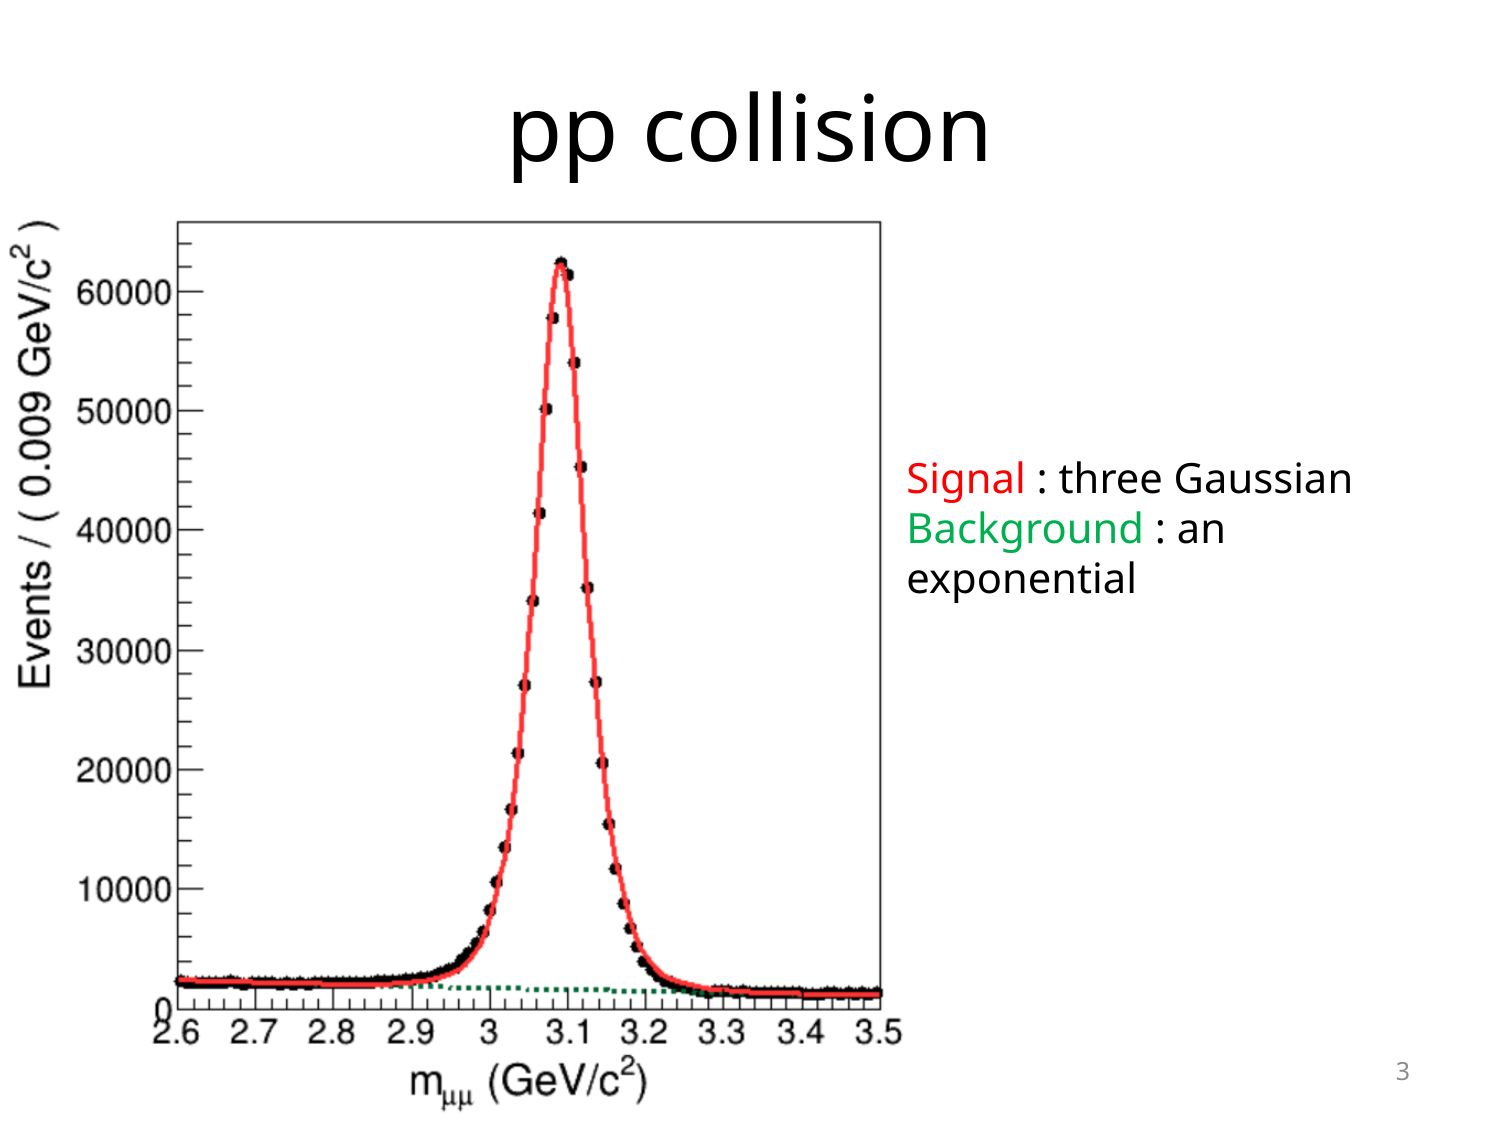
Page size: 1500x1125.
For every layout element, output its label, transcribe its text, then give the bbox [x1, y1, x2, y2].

picture [7, 184, 975, 1118]
text_box Signal : three Gaussian Background : an exponential [979, 444, 1471, 610]
slide_number 3 [1074, 1042, 1425, 1103]
title pp collision [75, 30, 1425, 219]
